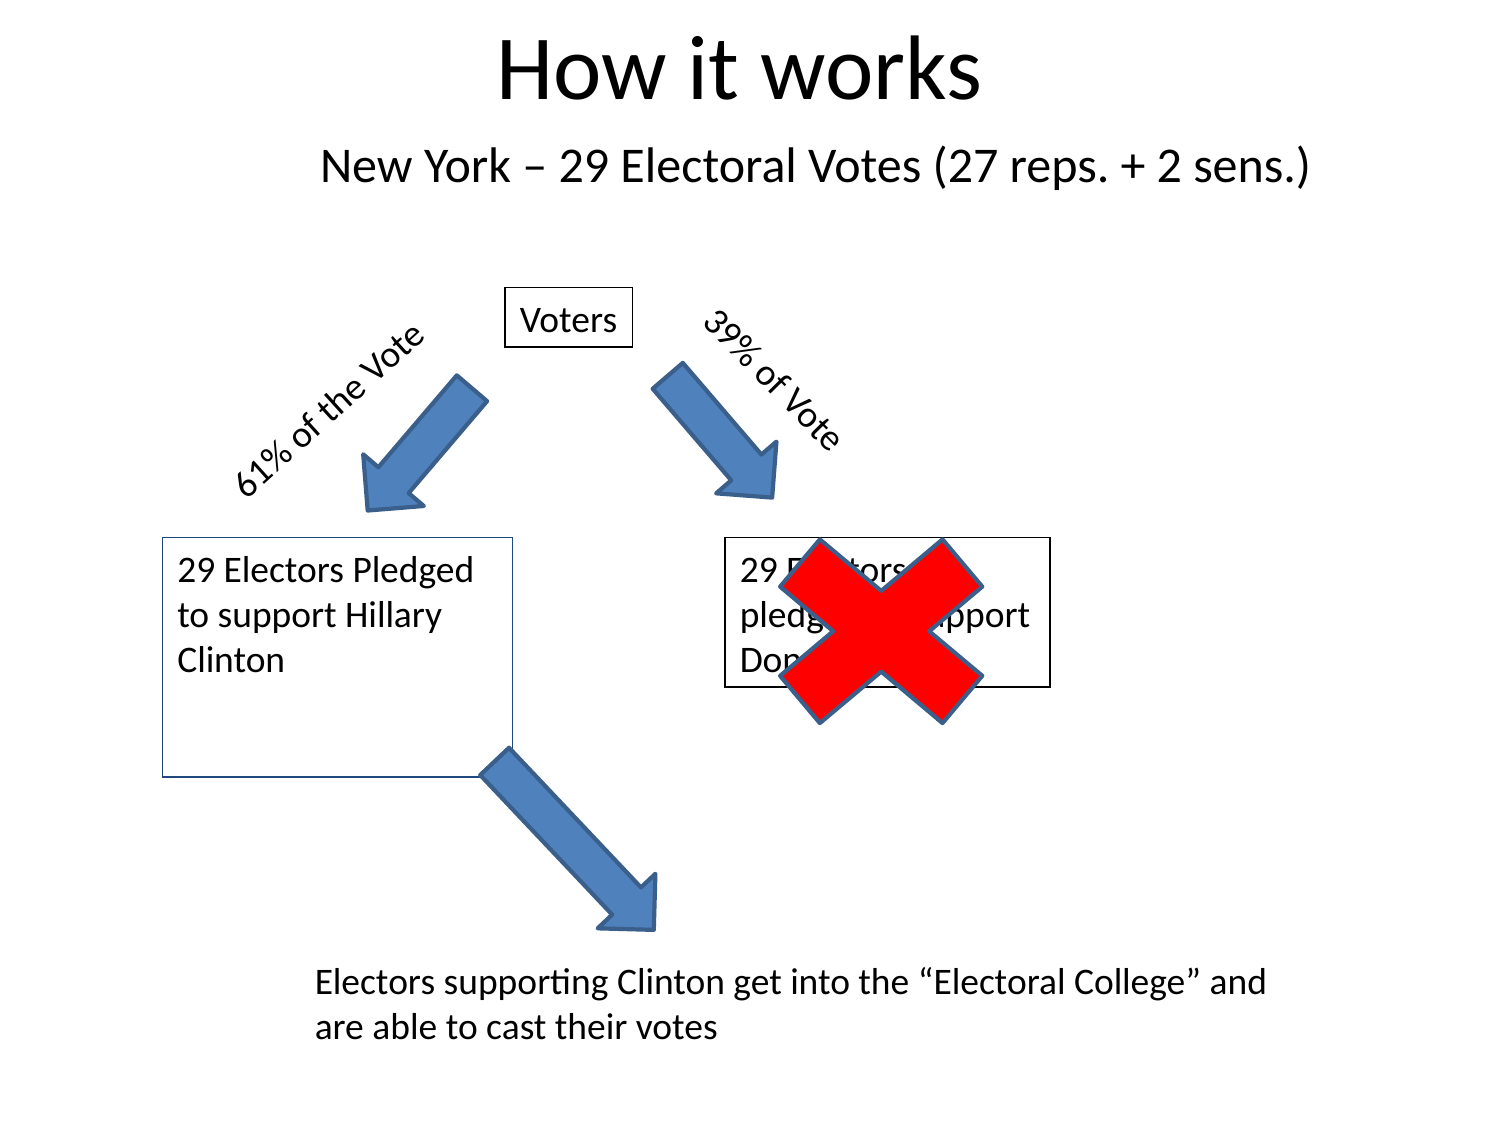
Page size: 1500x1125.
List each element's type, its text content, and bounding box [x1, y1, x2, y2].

text_box Voters [504, 287, 633, 348]
text_box 29 Electors pledged to support Donald Trump [934, 537, 1050, 688]
text_box 29 Electors pledged to support Donald Trump [725, 537, 829, 688]
text_box 29 Electors Pledged to support Hillary Clinton [162, 537, 513, 778]
text_box New York – 29 Electoral Votes (27 reps. + 2 sens.) [305, 124, 1327, 200]
text_box [361, 373, 490, 513]
text_box [650, 360, 779, 500]
text_box 39% of Vote [679, 281, 883, 487]
text_box [478, 745, 658, 932]
text_box 29 Electors pledged to support Donald Trump [822, 537, 940, 587]
text_box 61% of the Vote [205, 258, 487, 522]
text_box [778, 537, 985, 726]
text_box Electors supporting Clinton get into the “Electoral College” and are able to cast their votes [299, 949, 1288, 1055]
title How it works [75, 0, 1425, 125]
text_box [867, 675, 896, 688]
